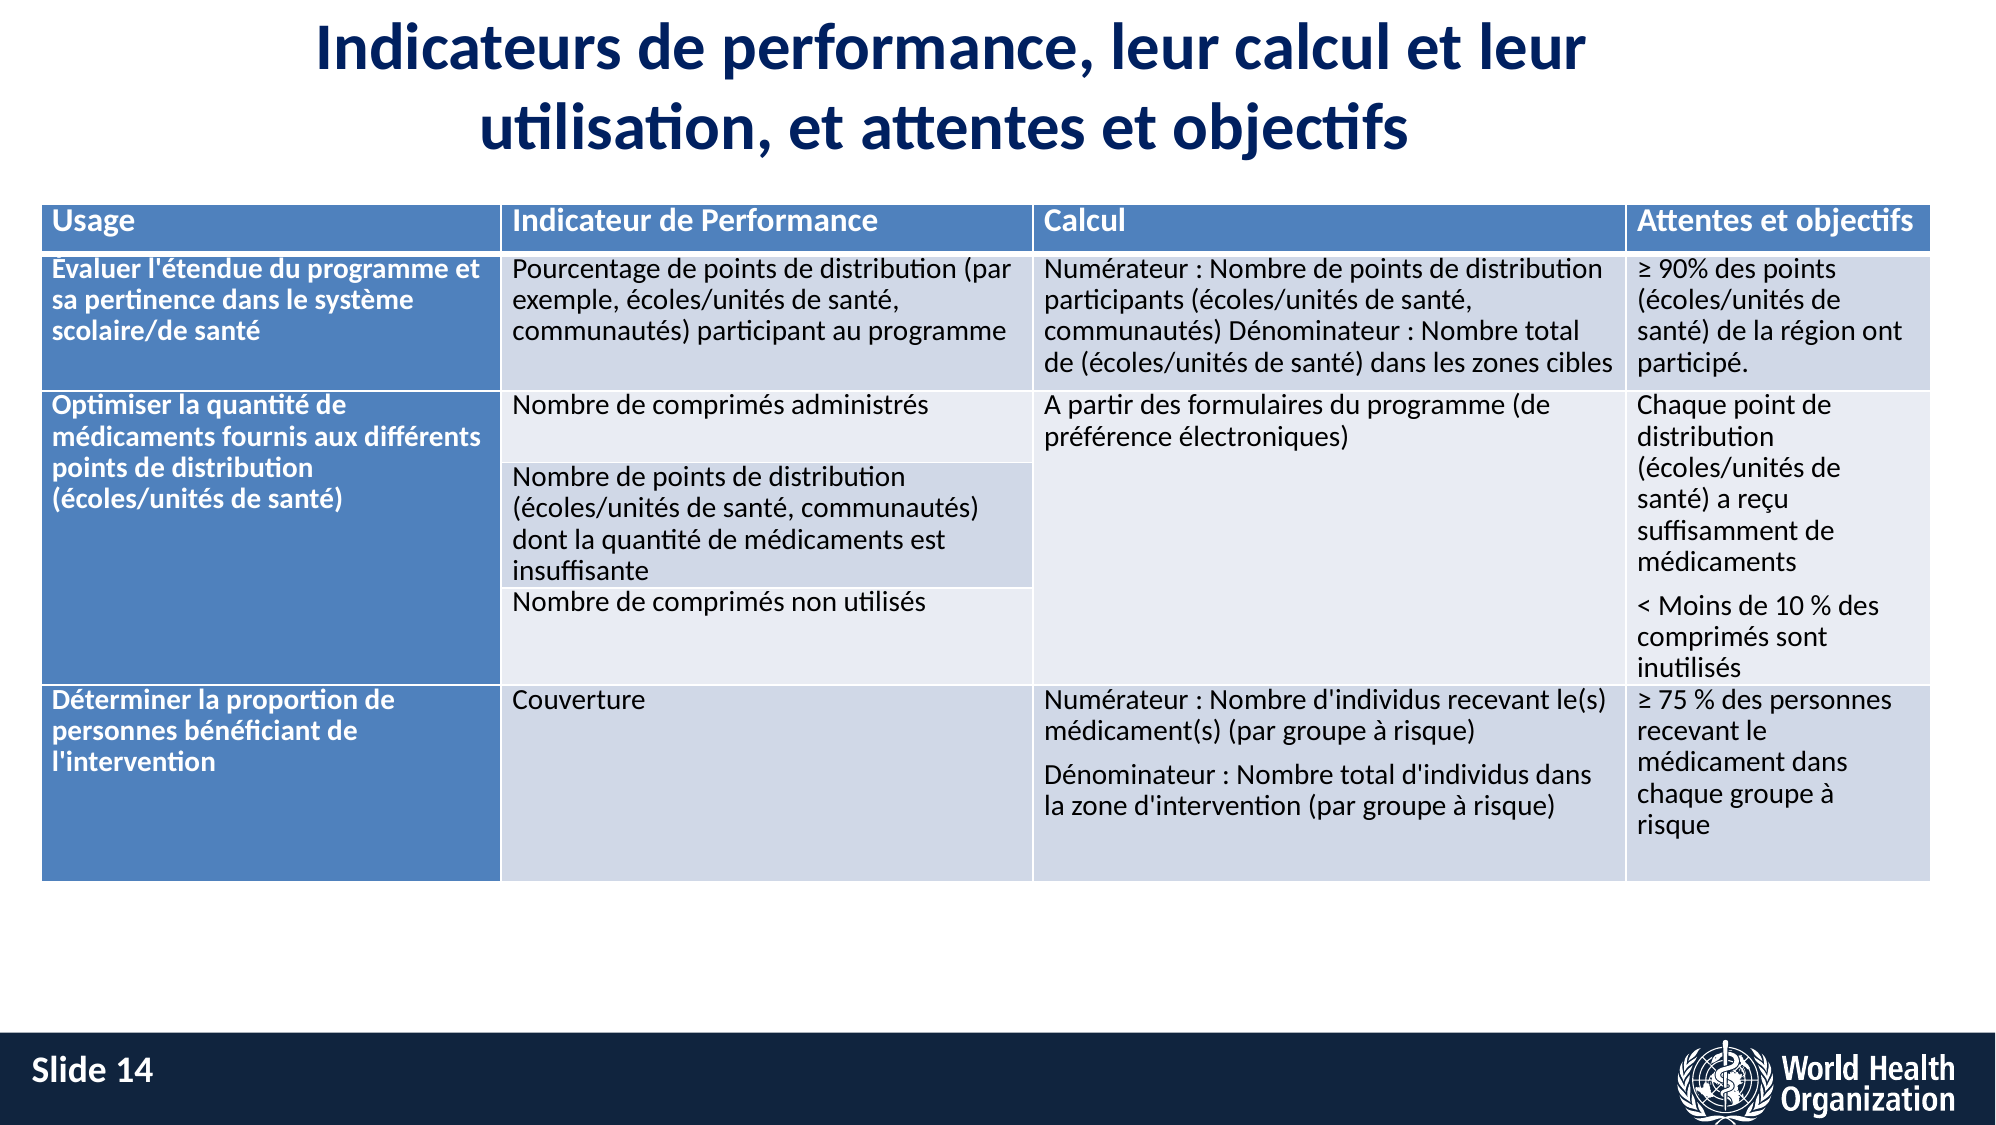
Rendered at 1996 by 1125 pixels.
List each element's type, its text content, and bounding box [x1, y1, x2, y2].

table_header Usage [42, 205, 500, 251]
table_cell Pourcentage de points de distribution (par exemple, écoles/unités de santé, communautés) participant au programme [502, 257, 1032, 390]
table_cell Nombre de points de distribution (écoles/unités de santé, communautés) dont la quantité de médicaments est insuffisante [502, 463, 1032, 587]
table_cell ≥ 90% des points (écoles/unités de santé) de la région ont participé. [1627, 257, 1930, 390]
table_cell Nombre de comprimés non utilisés [502, 589, 1032, 684]
text_box Indicateurs de performance, leur calcul et leur utilisation, et attentes et objectifs [249, 0, 1656, 166]
table_cell Évaluer l'étendue du programme et sa pertinence dans le système scolaire/de santé [42, 257, 500, 390]
table_cell Nombre de comprimés administrés [502, 392, 1032, 462]
table_cell Optimiser la quantité de médicaments fournis aux différents points de distribution (écoles/unités de santé) [42, 392, 500, 684]
text_box [0, 1032, 1996, 1125]
table_cell Numérateur : Nombre de points de distribution participants (écoles/unités de santé, communautés) Dénominateur : Nombre total de (écoles/unités de santé) dans les zones cibles [1034, 257, 1625, 390]
table_header Indicateur de Performance [502, 205, 1032, 251]
table_cell Numérateur : Nombre d'individus recevant le(s) médicament(s) (par groupe à risque) Dénominateur : Nombre total d'individus dans la zone d'intervention (par groupe à risque) [1034, 686, 1625, 881]
table_header Calcul [1034, 205, 1625, 251]
picture [1676, 1039, 1955, 1125]
table_cell ≥ 75 % des personnes recevant le médicament dans chaque groupe à risque [1627, 686, 1930, 881]
table_header Attentes et objectifs [1627, 205, 1930, 251]
table_cell Couverture [502, 686, 1032, 881]
table_cell Déterminer la proportion de personnes bénéficiant de l'intervention [42, 686, 500, 881]
table_cell A partir des formulaires du programme (de préférence électroniques) [1034, 392, 1625, 684]
text_box Slide 14 [16, 1037, 483, 1098]
table_cell Chaque point de distribution (écoles/unités de santé) a reçu suffisamment de médicaments < Moins de 10 % des comprimés sont inutilisés [1627, 392, 1930, 684]
